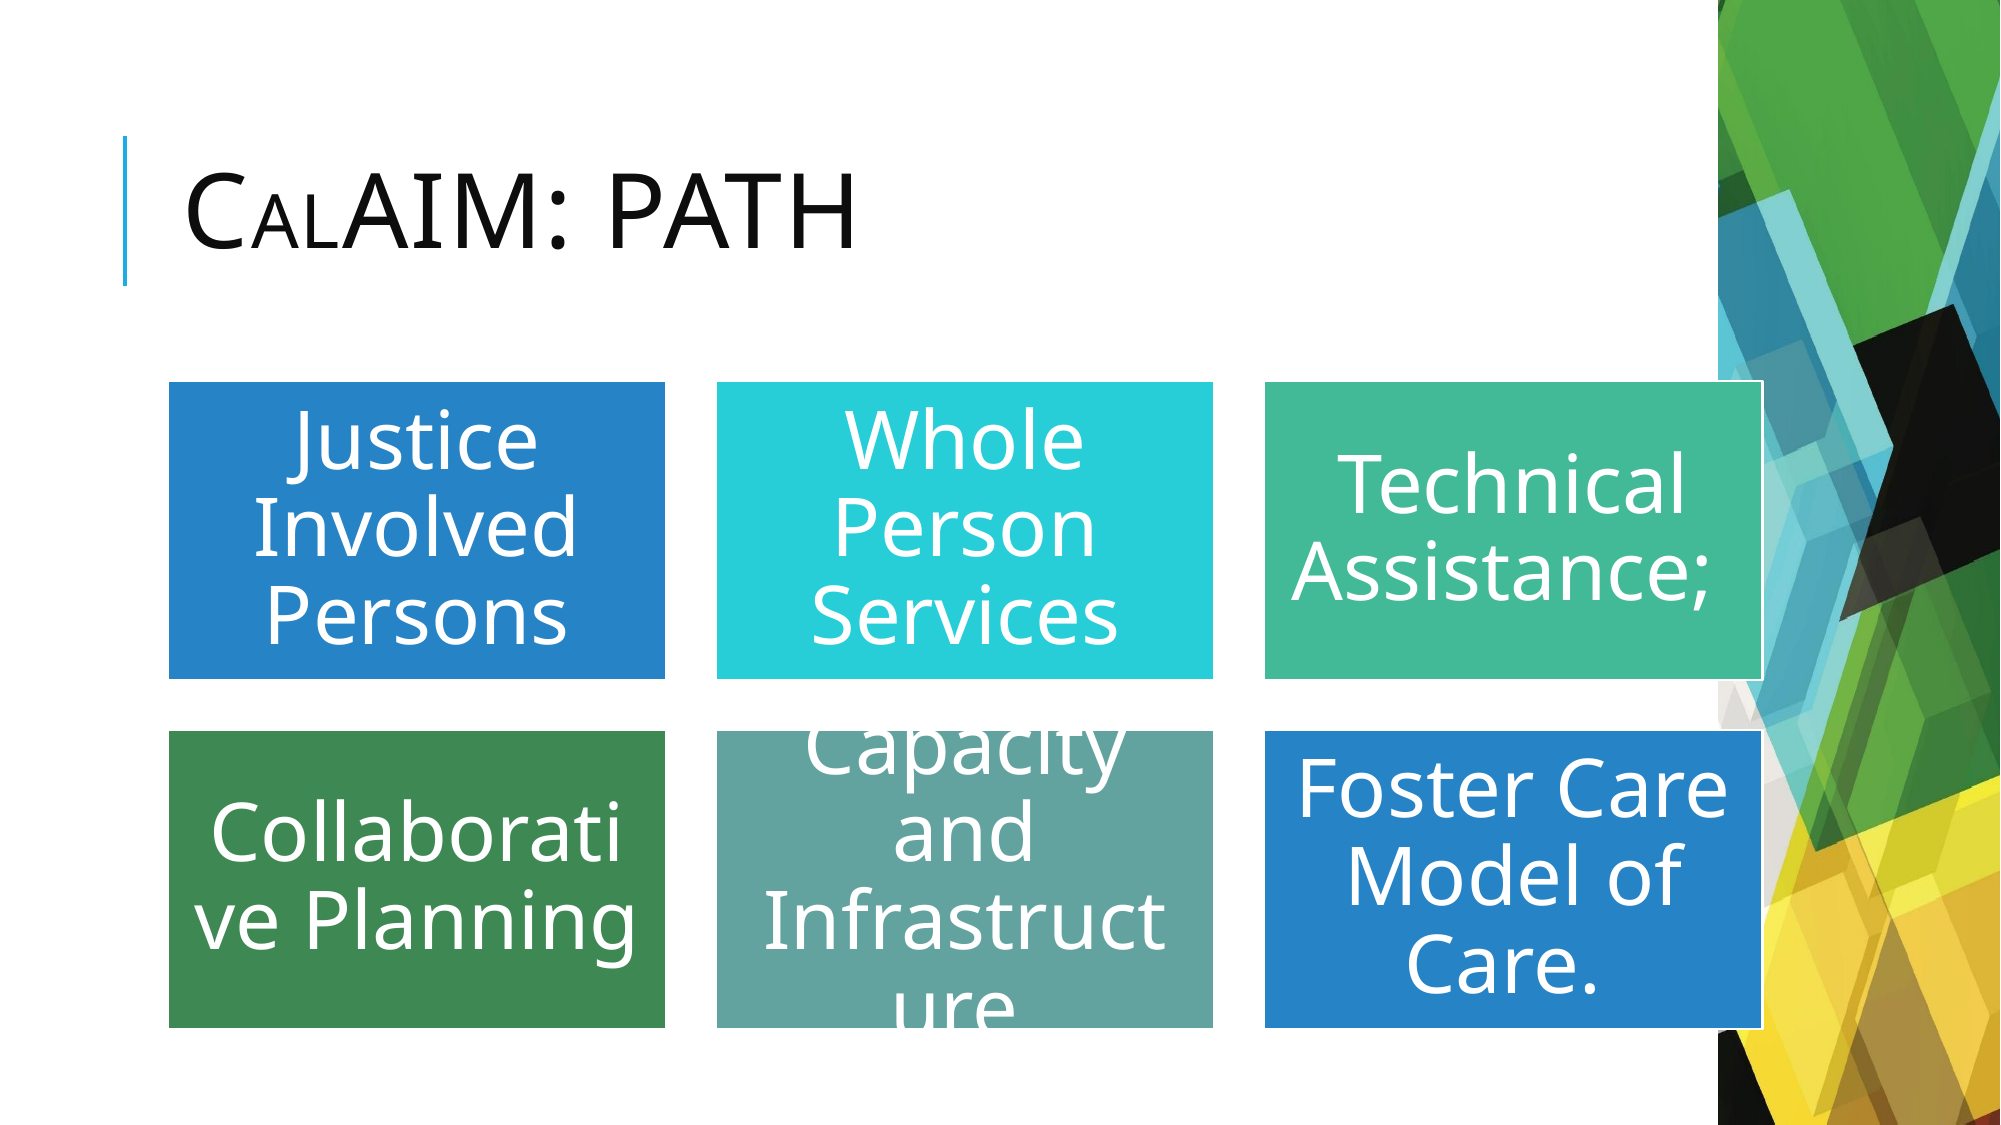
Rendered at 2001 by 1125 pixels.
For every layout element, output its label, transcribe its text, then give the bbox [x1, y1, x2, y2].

title CalAIM: PATH [168, 96, 1711, 342]
picture [1717, 0, 2000, 1125]
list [167, 374, 1763, 1036]
